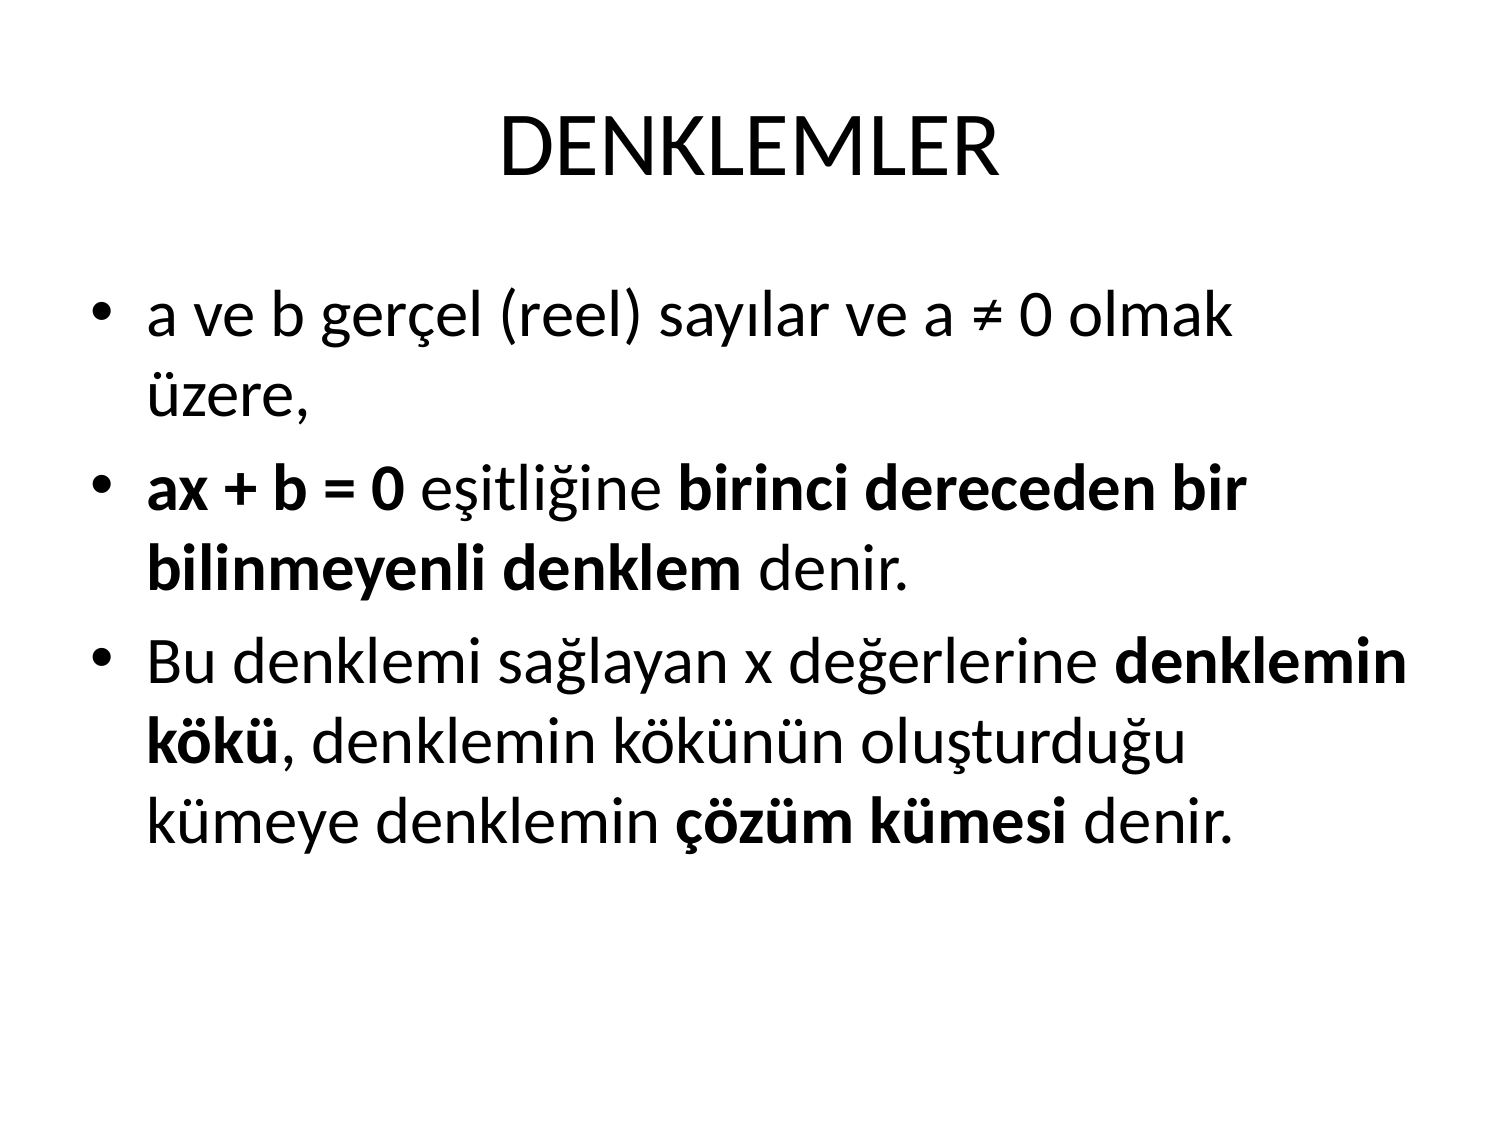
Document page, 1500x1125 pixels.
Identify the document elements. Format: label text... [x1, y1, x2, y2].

list a ve b gerçel (reel) sayılar ve a ≠ 0 olmak üzere, ax + b = 0 eşitliğine birinci dereceden bir bilinmeyenli denklem denir. Bu denklemi sağlayan x değerlerine denklemin kökü, denklemin kökünün oluşturduğu kümeye denklemin çözüm kümesi denir. [75, 262, 1425, 1005]
title DENKLEMLER [75, 45, 1425, 233]
